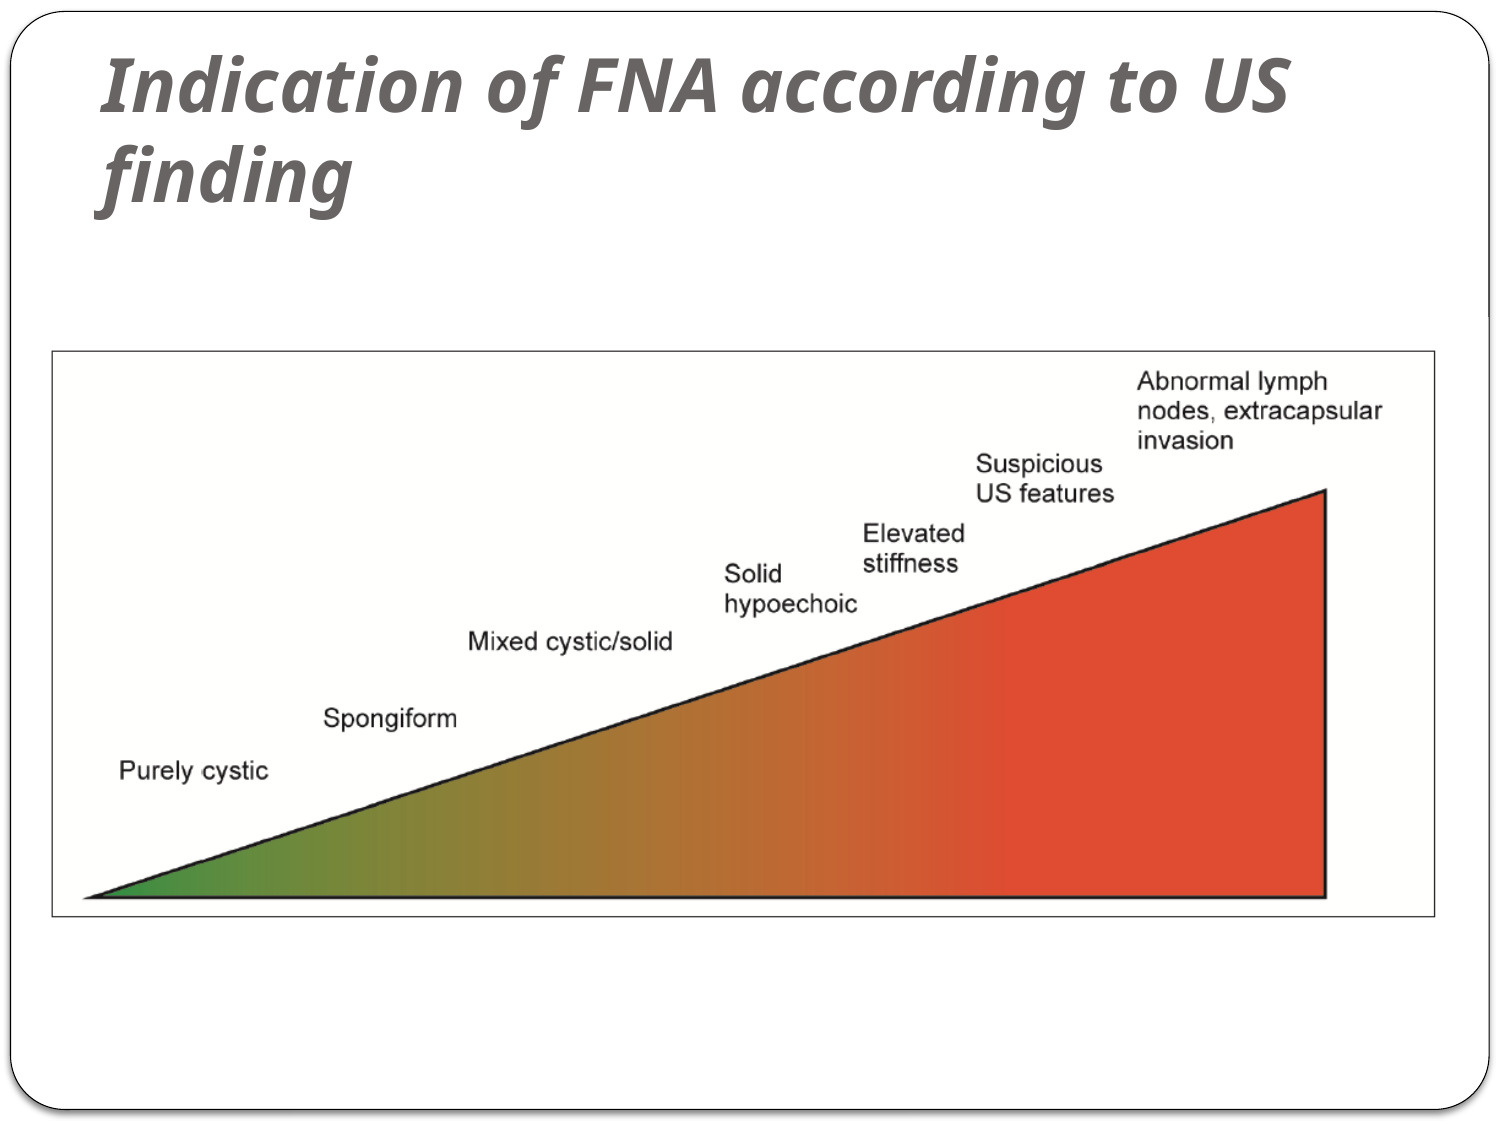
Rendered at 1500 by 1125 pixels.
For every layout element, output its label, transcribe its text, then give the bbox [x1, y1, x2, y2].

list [37, 335, 1451, 926]
title Indication of FNA according to US finding [87, 45, 1425, 233]
